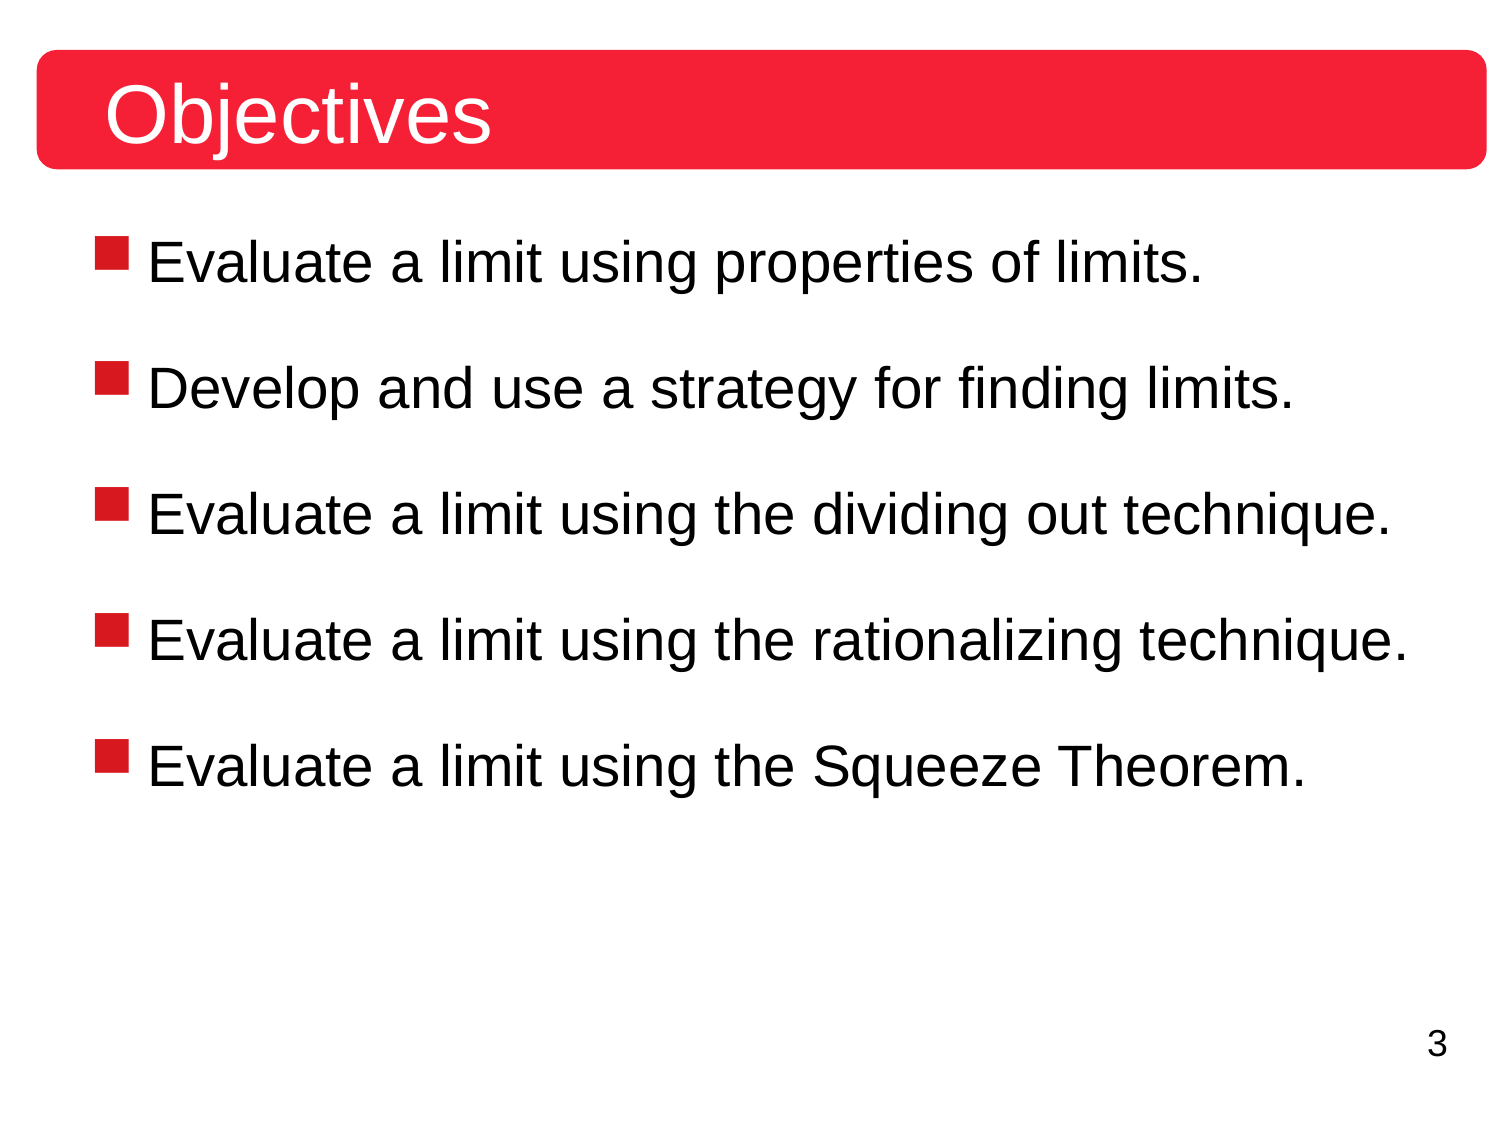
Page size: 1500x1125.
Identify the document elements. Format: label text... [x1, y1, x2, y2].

list Evaluate a limit using properties of limits. Develop and use a strategy for finding limits. Evaluate a limit using the dividing out technique. Evaluate a limit using the rationalizing technique. Evaluate a limit using the Squeeze Theorem. [75, 224, 1438, 1087]
text_box Objectives [89, 53, 1454, 168]
